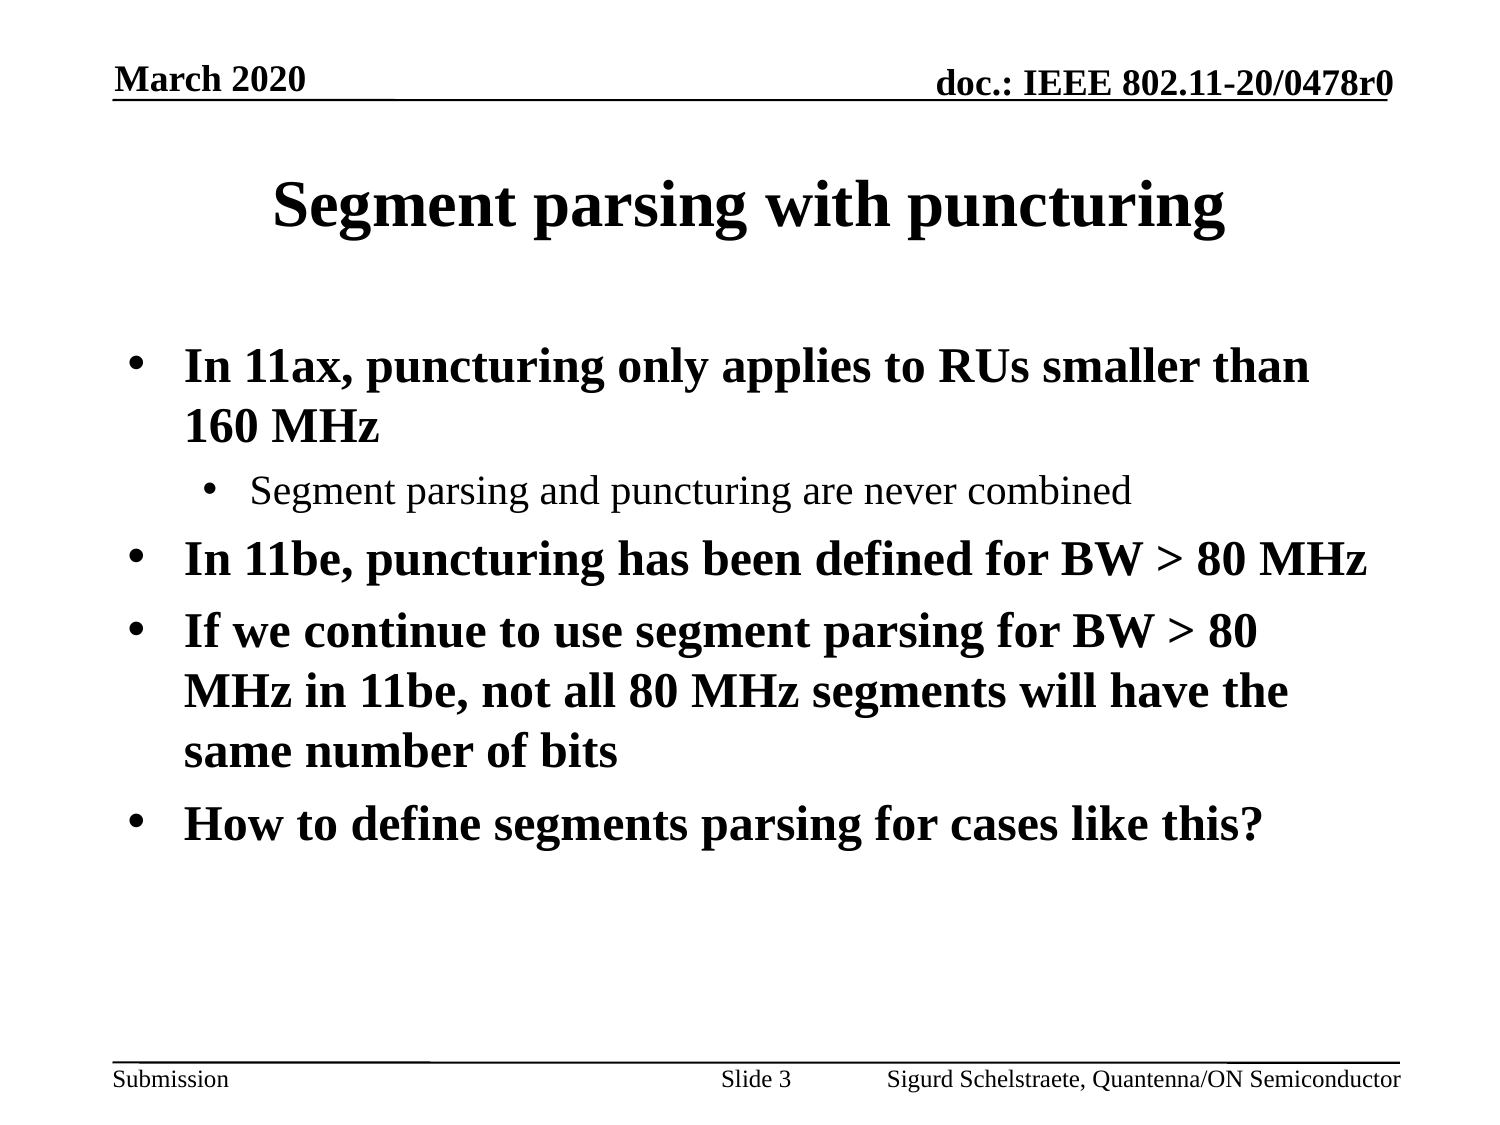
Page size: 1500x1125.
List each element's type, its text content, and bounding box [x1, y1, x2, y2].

list In 11ax, puncturing only applies to RUs smaller than 160 MHz Segment parsing and puncturing are never combined In 11be, puncturing has been defined for BW > 80 MHz If we continue to use segment parsing for BW > 80 MHz in 11be, not all 80 MHz segments will have the same number of bits How to define segments parsing for cases like this? [112, 324, 1388, 1000]
slide_number Slide 3 [712, 1061, 800, 1123]
footer Sigurd Schelstraete, Quantenna/ON Semiconductor [878, 1061, 1402, 1093]
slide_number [114, 54, 423, 100]
title Segment parsing with puncturing [112, 112, 1388, 288]
